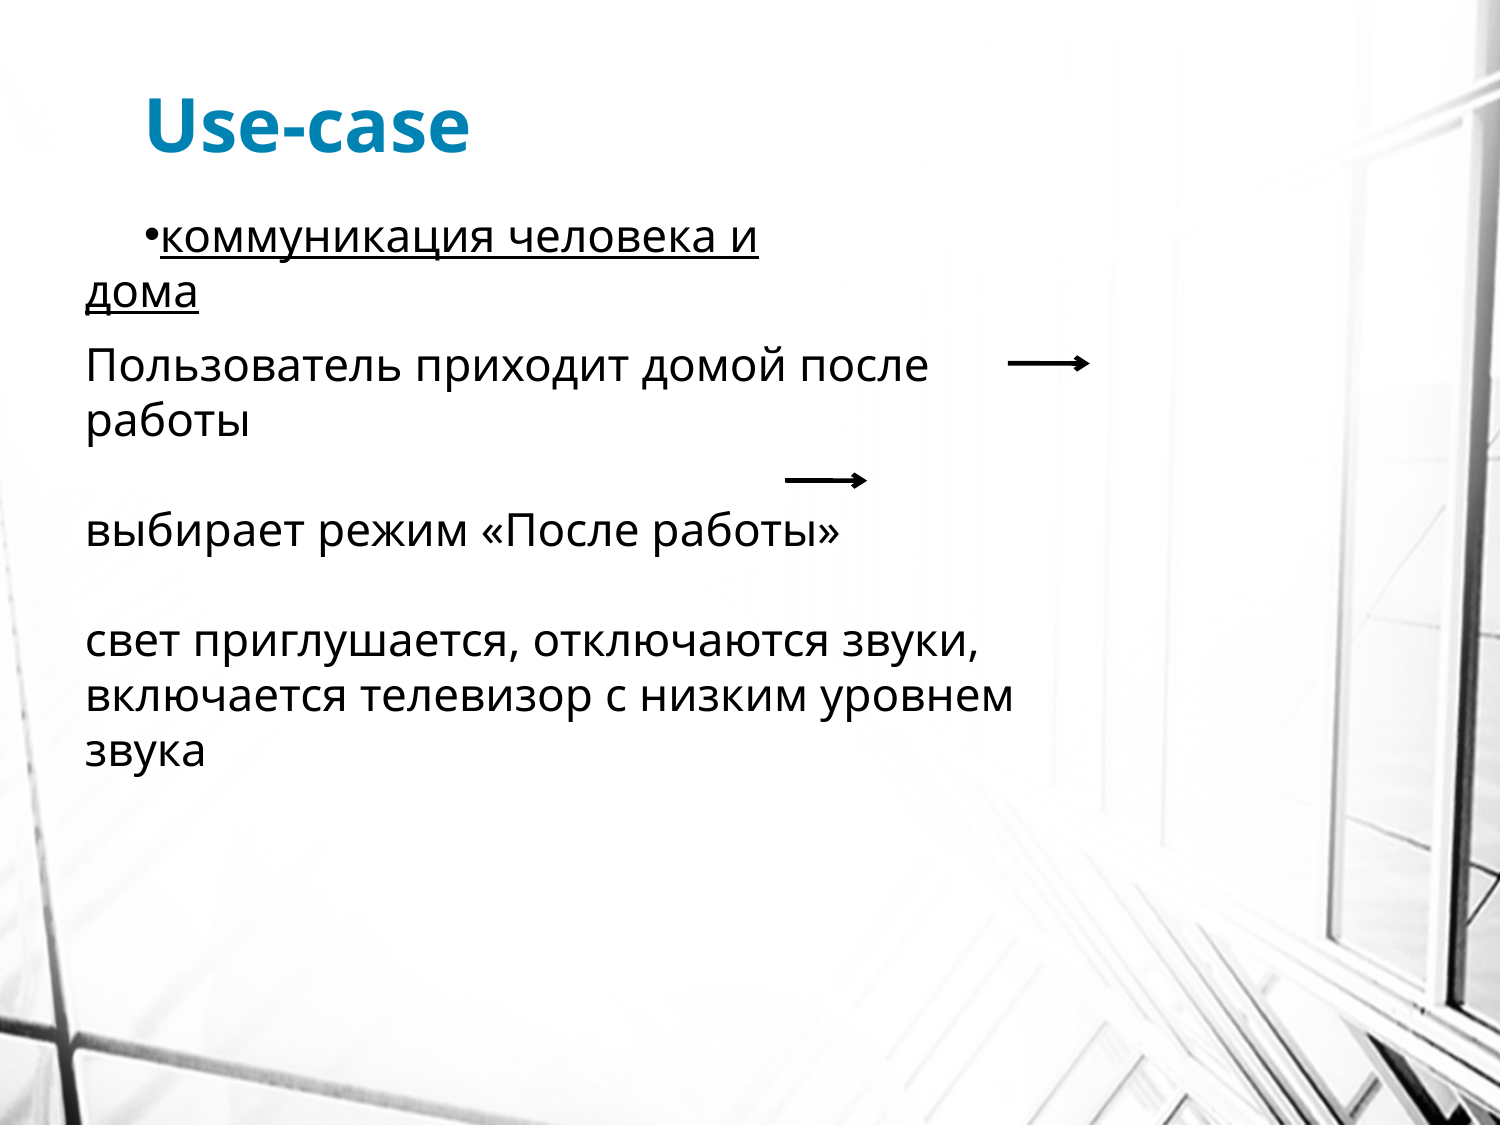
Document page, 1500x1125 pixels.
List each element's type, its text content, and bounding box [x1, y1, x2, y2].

picture [0, 0, 1500, 1125]
text_box Пользователь приходит домой после работы выбирает режим «После работы» свет приглушается, отключаются звуки, включается телевизор с низким уровнем звука [70, 328, 1090, 783]
text_box коммуникация человека и дома [70, 199, 821, 324]
title Use-case [128, 0, 1198, 175]
